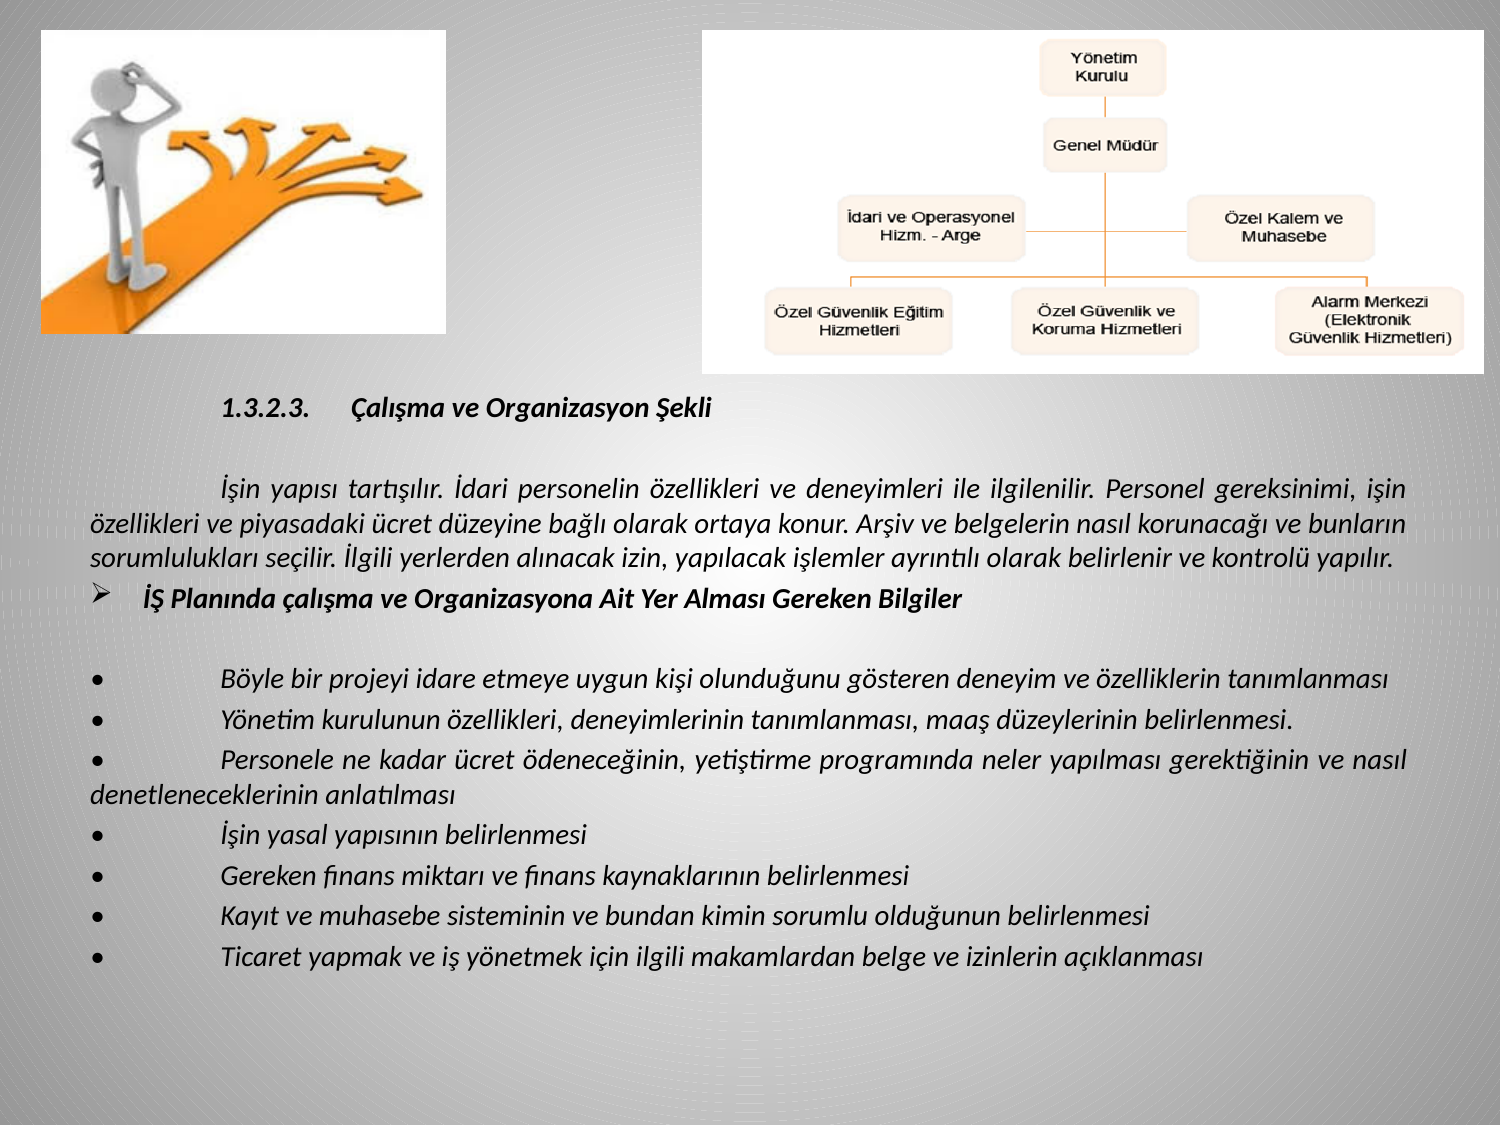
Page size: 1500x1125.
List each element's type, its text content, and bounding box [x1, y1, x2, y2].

picture [702, 30, 1485, 374]
picture [41, 30, 447, 335]
list 1.3.2.3. Çalışma ve Organizasyon Şekli İşin yapısı tartışılır. İdari personelin özellikleri ve deneyimleri ile ilgilenilir. Personel gereksinimi, işin özellikleri ve piyasadaki ücret düzeyine bağlı olarak ortaya konur. Arşiv ve belgelerin nasıl korunacağı ve bunların sorumlulukları seçilir. İlgili yerlerden alınacak izin, yapılacak işlemler ayrıntılı olarak belirlenir ve kontrolü yapılır. İŞ Planında çalışma ve Organizasyona Ait Yer Alması Gereken Bilgiler • Böyle bir projeyi idare etmeye uygun kişi olunduğunu gösteren deneyim ve özelliklerin tanımlanması • Yönetim kurulunun özellikleri, deneyimlerinin tanımlanması, maaş düzeylerinin belirlenmesi. • Personele ne kadar ücret ödeneceğinin, yetiştirme programında neler yapılması gerektiğinin ve nasıl denetleneceklerinin anlatılması • İşin yasal yapısının belirlenmesi • Gereken finans miktarı ve finans kaynaklarının belirlenmesi • Kayıt ve muhasebe sisteminin ve bundan kimin sorumlu olduğunun belirlenmesi • Ticaret yapmak ve iş yönetmek için ilgili makamlardan belge ve izinlerin açıklanması [75, 219, 1425, 1106]
